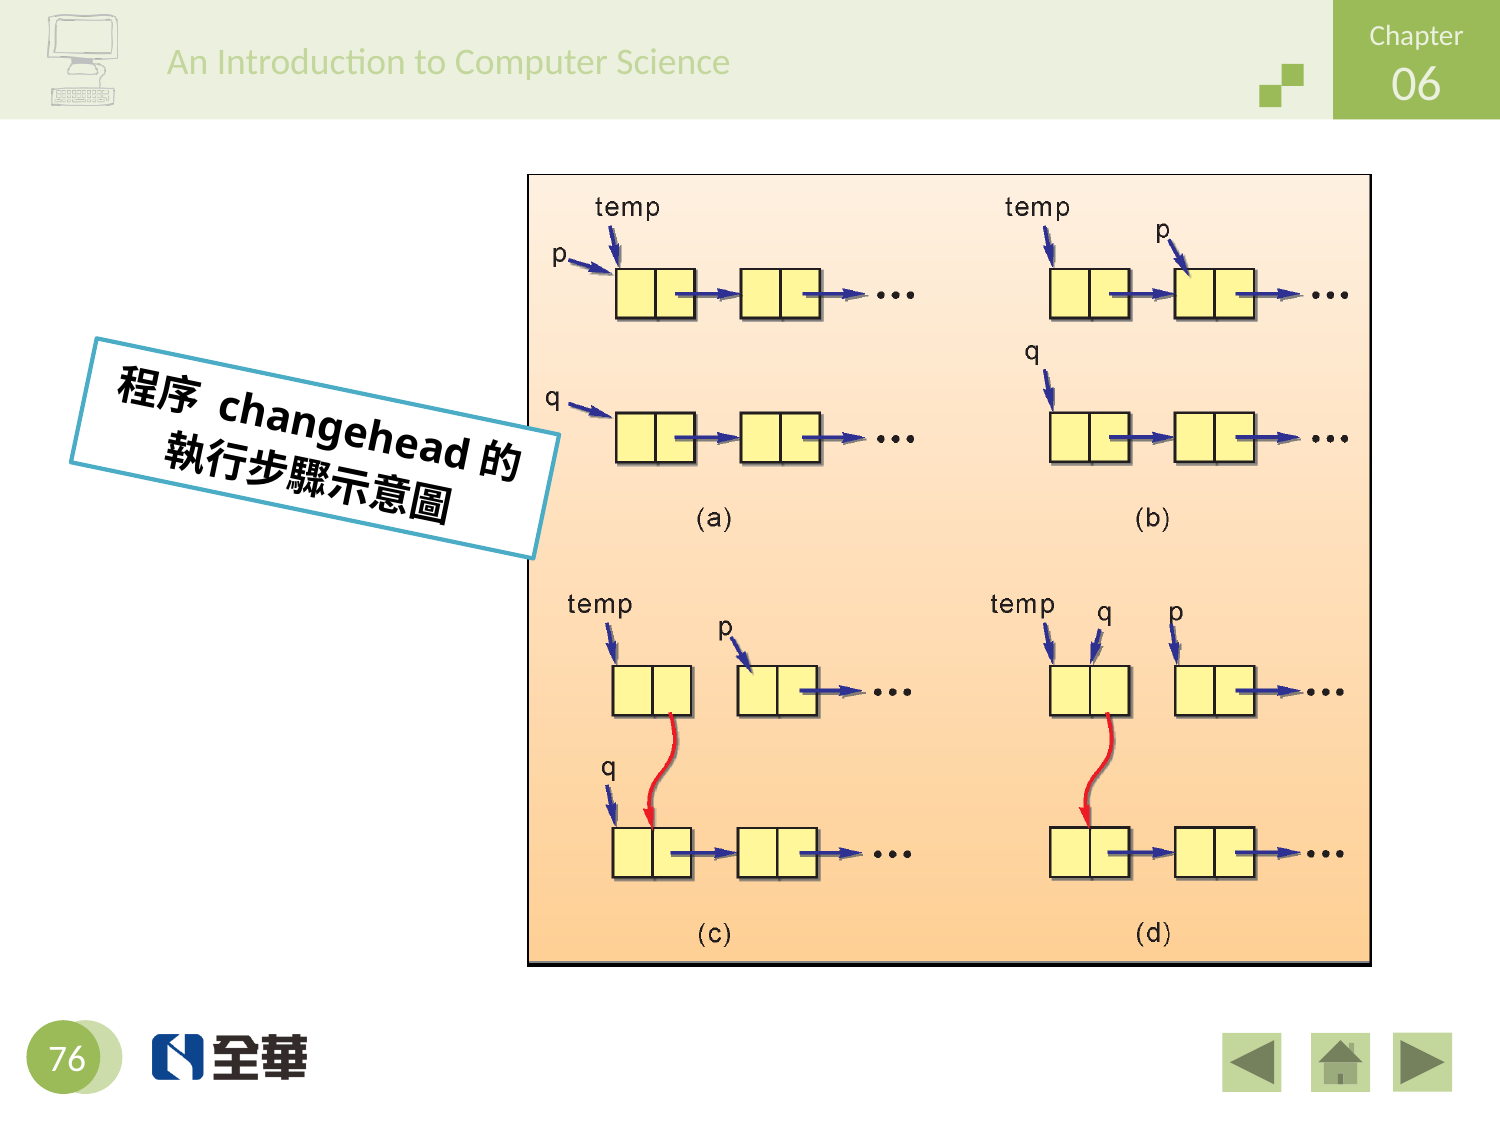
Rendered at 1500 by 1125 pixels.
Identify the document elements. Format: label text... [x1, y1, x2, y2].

picture [152, 1034, 307, 1080]
picture [528, 174, 1371, 966]
list 程序 changehead的執行步驟示意圖 [68, 336, 523, 559]
picture [47, 14, 118, 106]
